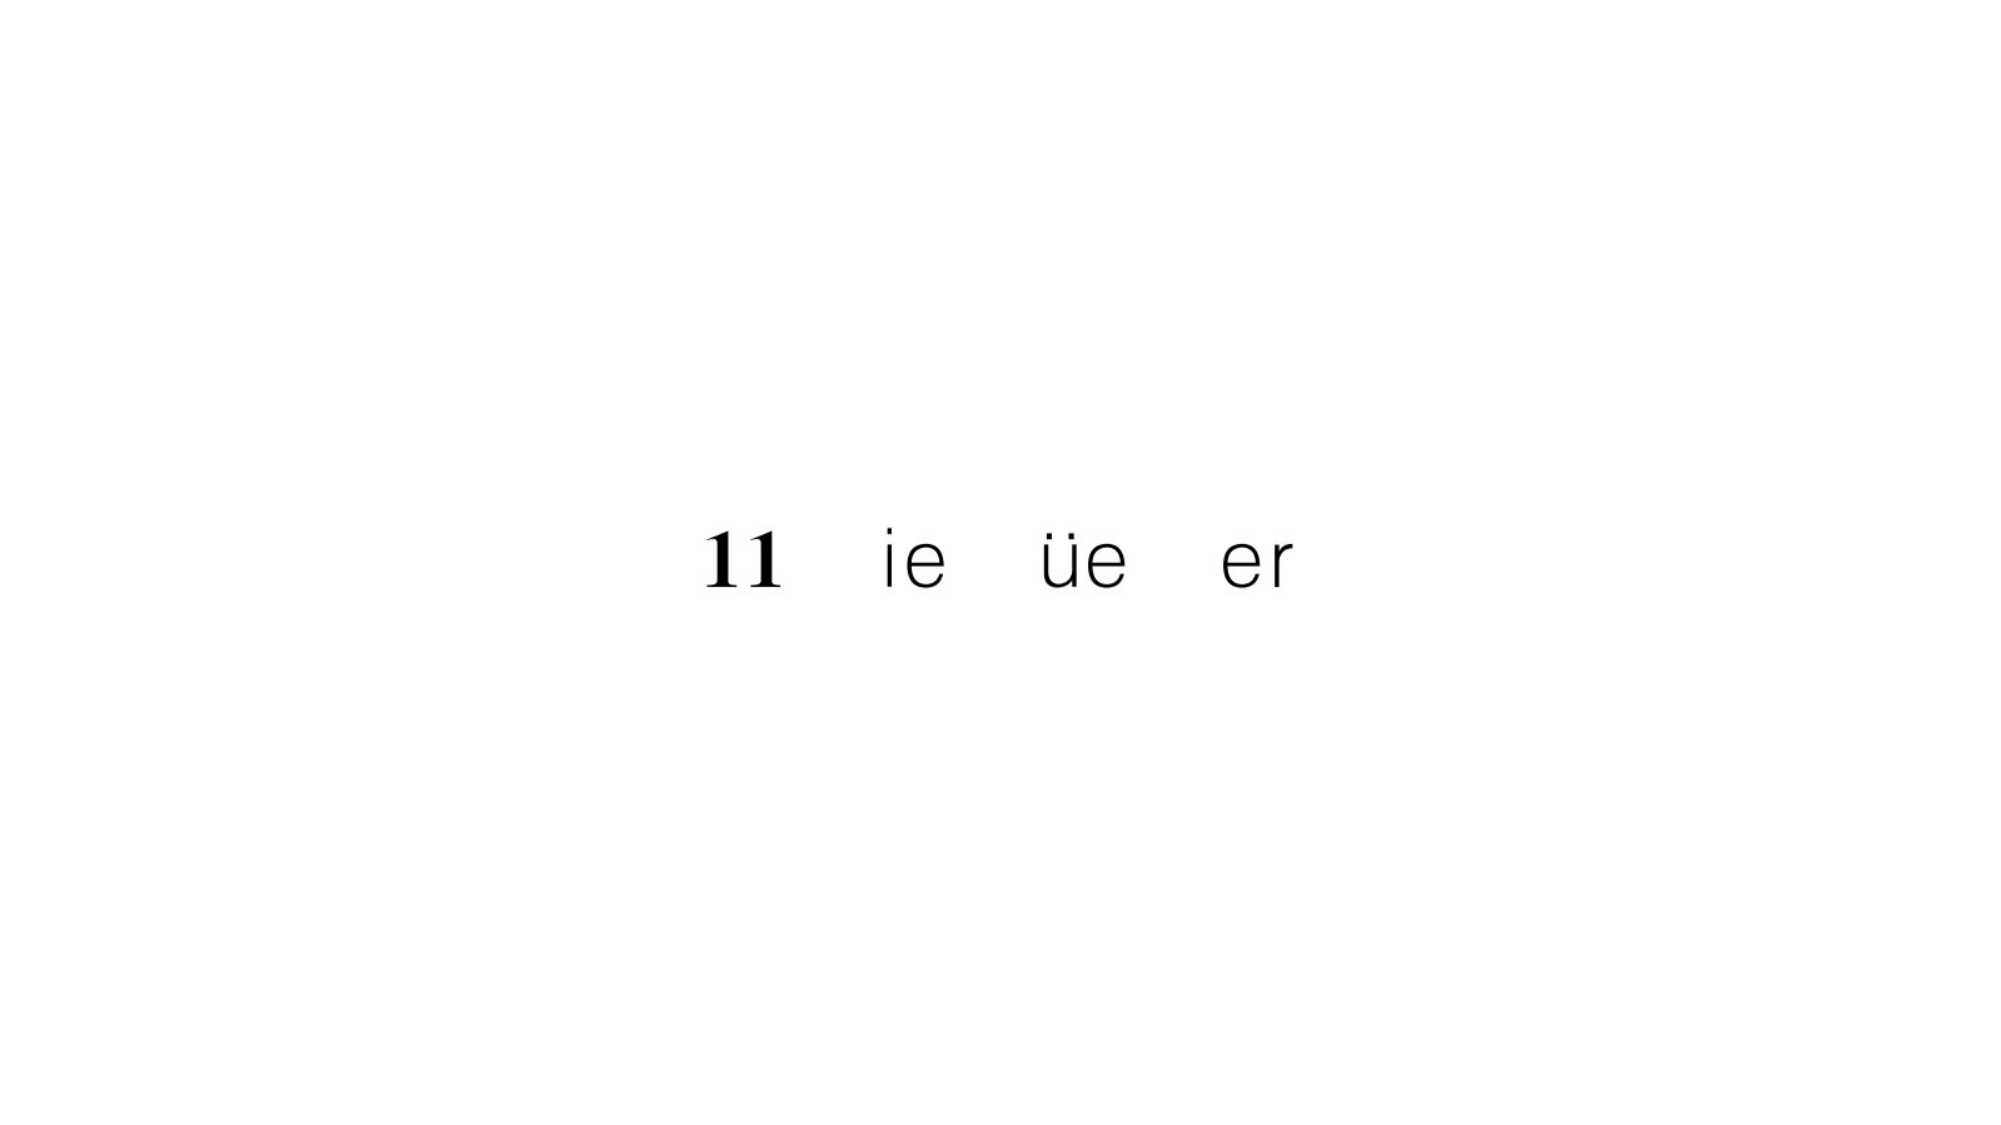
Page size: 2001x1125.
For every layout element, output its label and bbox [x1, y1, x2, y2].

picture [693, 505, 1307, 620]
